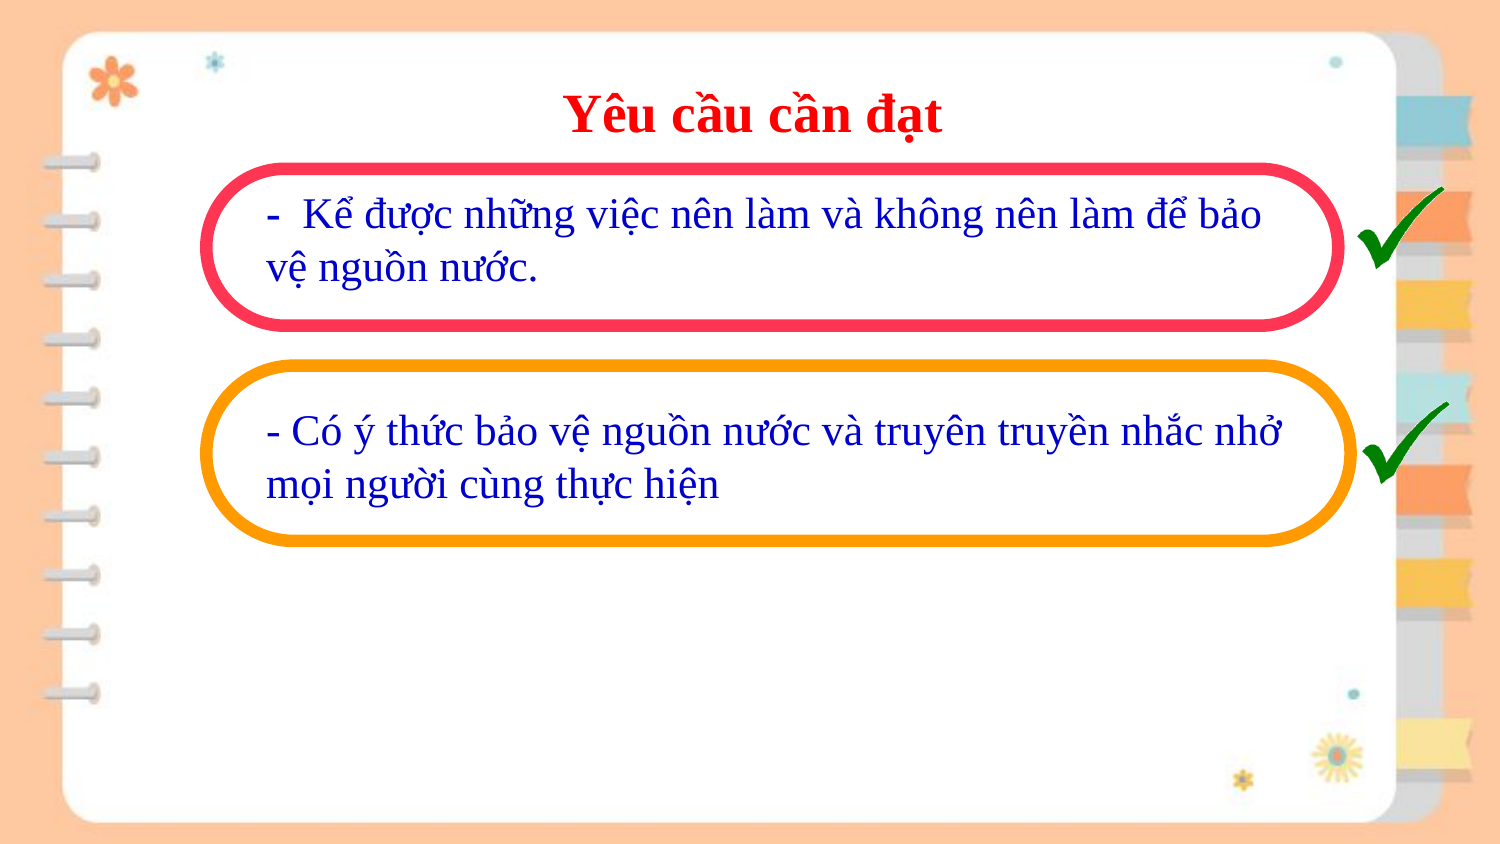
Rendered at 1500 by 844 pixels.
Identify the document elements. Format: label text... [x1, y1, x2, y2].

picture [0, 0, 1500, 844]
text_box [204, 363, 1349, 544]
text_box - Kể được những việc nên làm và không nên làm để bảo vệ nguồn nước. [251, 177, 1303, 298]
text_box Yêu cầu cần đạt [547, 69, 959, 151]
text_box [204, 166, 1341, 328]
text_box - Có ý thức bảo vệ nguồn nước và truyên truyền nhắc nhở mọi người cùng thực hiện [251, 394, 1303, 515]
